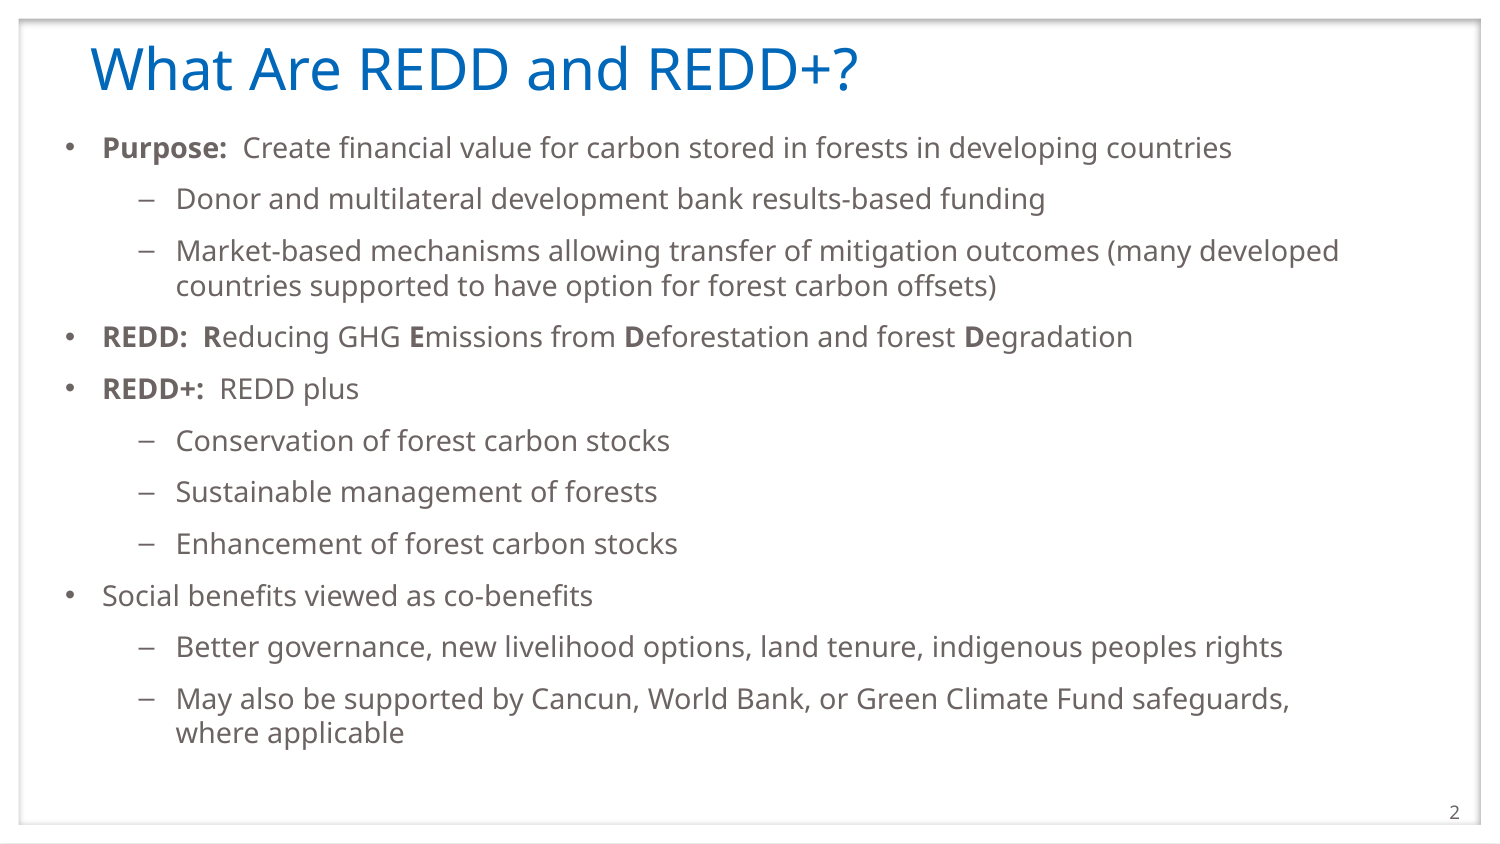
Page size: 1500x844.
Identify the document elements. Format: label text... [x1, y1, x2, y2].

title What Are REDD and REDD+? [75, 11, 1388, 110]
list Purpose: Create financial value for carbon stored in forests in developing countries Donor and multilateral development bank results-based funding Market-based mechanisms allowing transfer of mitigation outcomes (many developed countries supported to have option for forest carbon offsets) REDD: Reducing GHG Emissions from Deforestation and forest Degradation REDD+: REDD plus Conservation of forest carbon stocks Sustainable management of forests Enhancement of forest carbon stocks Social benefits viewed as co-benefits Better governance, new livelihood options, land tenure, indigenous peoples rights May also be supported by Cancun, World Bank, or Green Climate Fund safeguards, where applicable [50, 121, 1388, 760]
slide_number 2 [1125, 794, 1475, 833]
